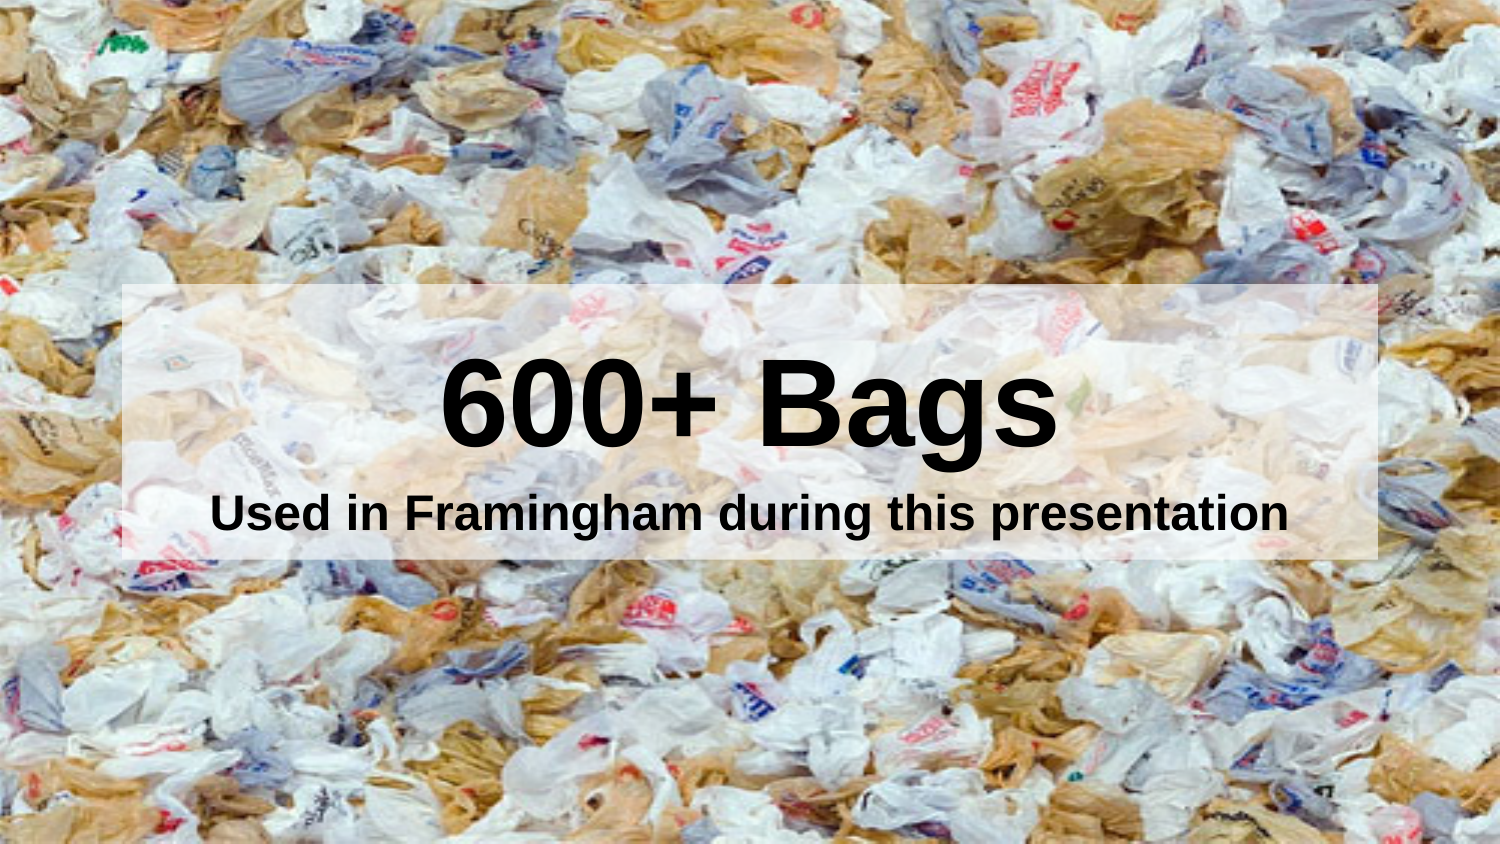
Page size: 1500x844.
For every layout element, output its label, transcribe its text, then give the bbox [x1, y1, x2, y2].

picture [0, 0, 1500, 844]
list 600+ Bags Used in Framingham during this presentation [122, 284, 1378, 560]
